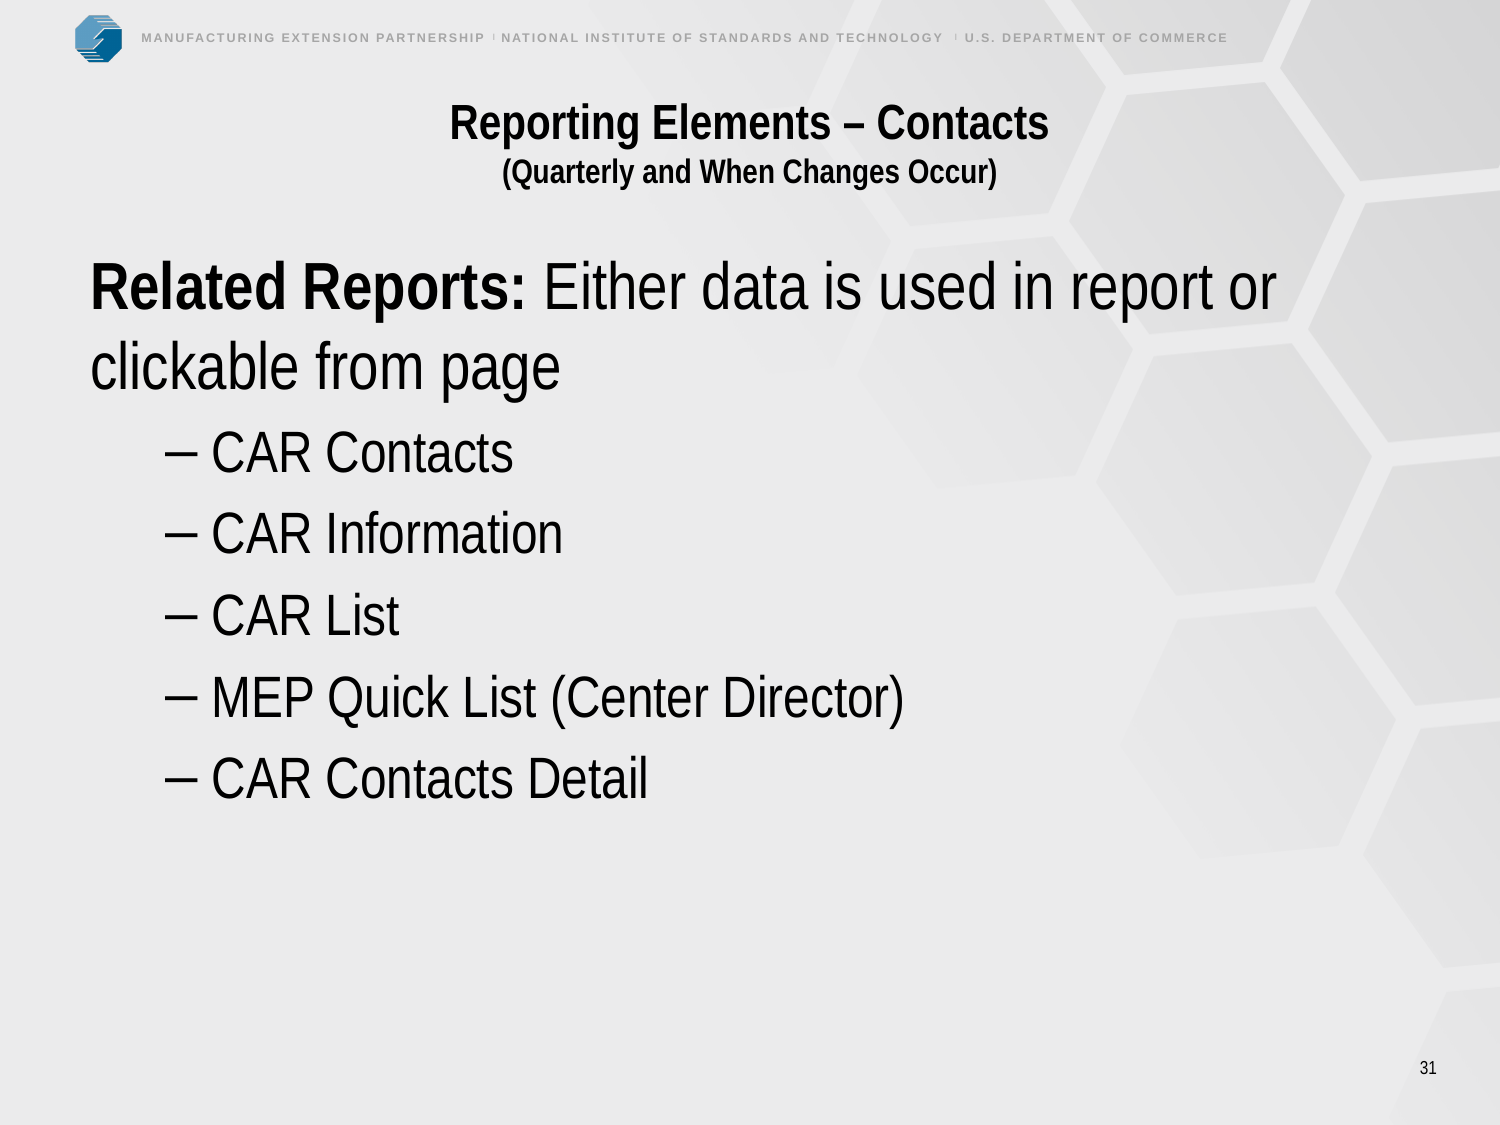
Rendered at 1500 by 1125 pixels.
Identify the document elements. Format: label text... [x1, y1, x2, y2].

title Reporting Elements – Contacts (Quarterly and When Changes Occur) [75, 82, 1425, 199]
picture [0, 0, 1500, 1125]
list Related Reports: Either data is used in report or clickable from page CAR Contacts CAR Information CAR List MEP Quick List (Center Director) CAR Contacts Detail [75, 234, 1425, 1005]
slide_number 31 [1390, 1048, 1467, 1109]
